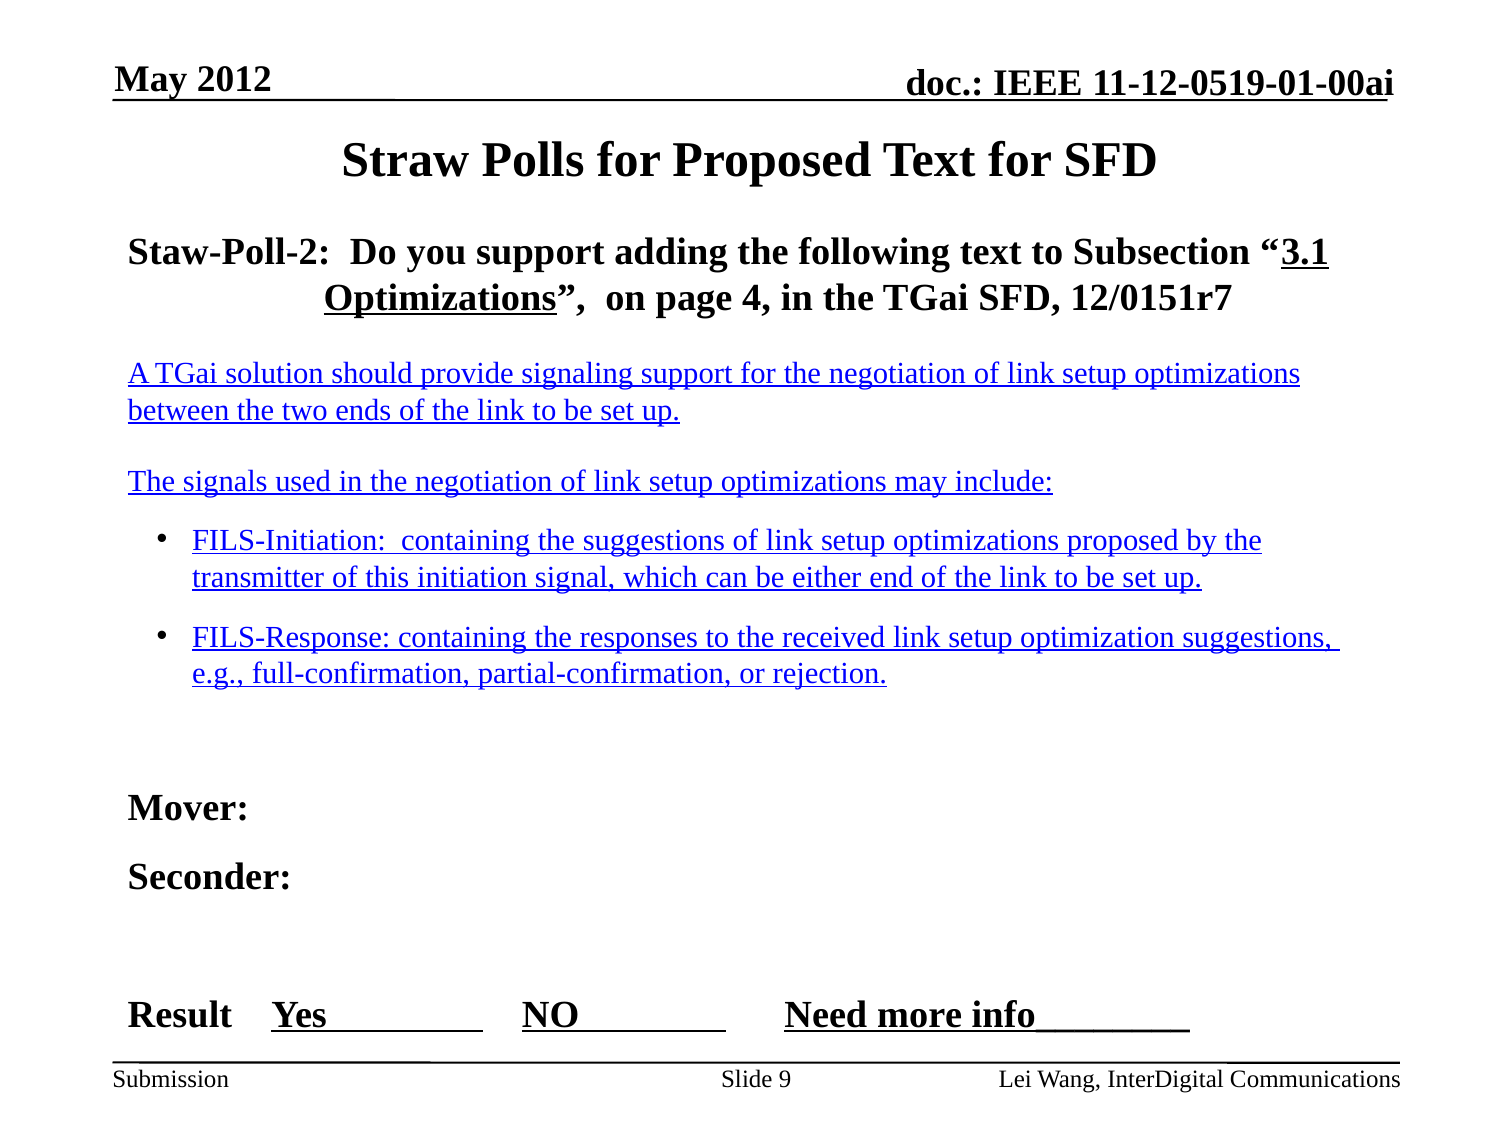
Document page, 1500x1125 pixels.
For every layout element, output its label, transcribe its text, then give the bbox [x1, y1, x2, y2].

title Straw Polls for Proposed Text for SFD [112, 112, 1388, 201]
slide_number Slide 9 [712, 1061, 800, 1123]
footer Lei Wang, InterDigital Communications [878, 1061, 1402, 1093]
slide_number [114, 54, 423, 100]
list Staw-Poll-2: Do you support adding the following text to Subsection “3.1 Optimizations”, on page 4, in the TGai SFD, 12/0151r7 A TGai solution should provide signaling support for the negotiation of link setup optimizations between the two ends of the link to be set up. The signals used in the negotiation of link setup optimizations may include: FILS-Initiation: containing the suggestions of link setup optimizations proposed by the transmitter of this initiation signal, which can be either end of the link to be set up. FILS-Response: containing the responses to the received link setup optimization suggestions, e.g., full-confirmation, partial-confirmation, or rejection. Mover: Seconder: Result Yes NO Need more info________ [112, 218, 1388, 1051]
